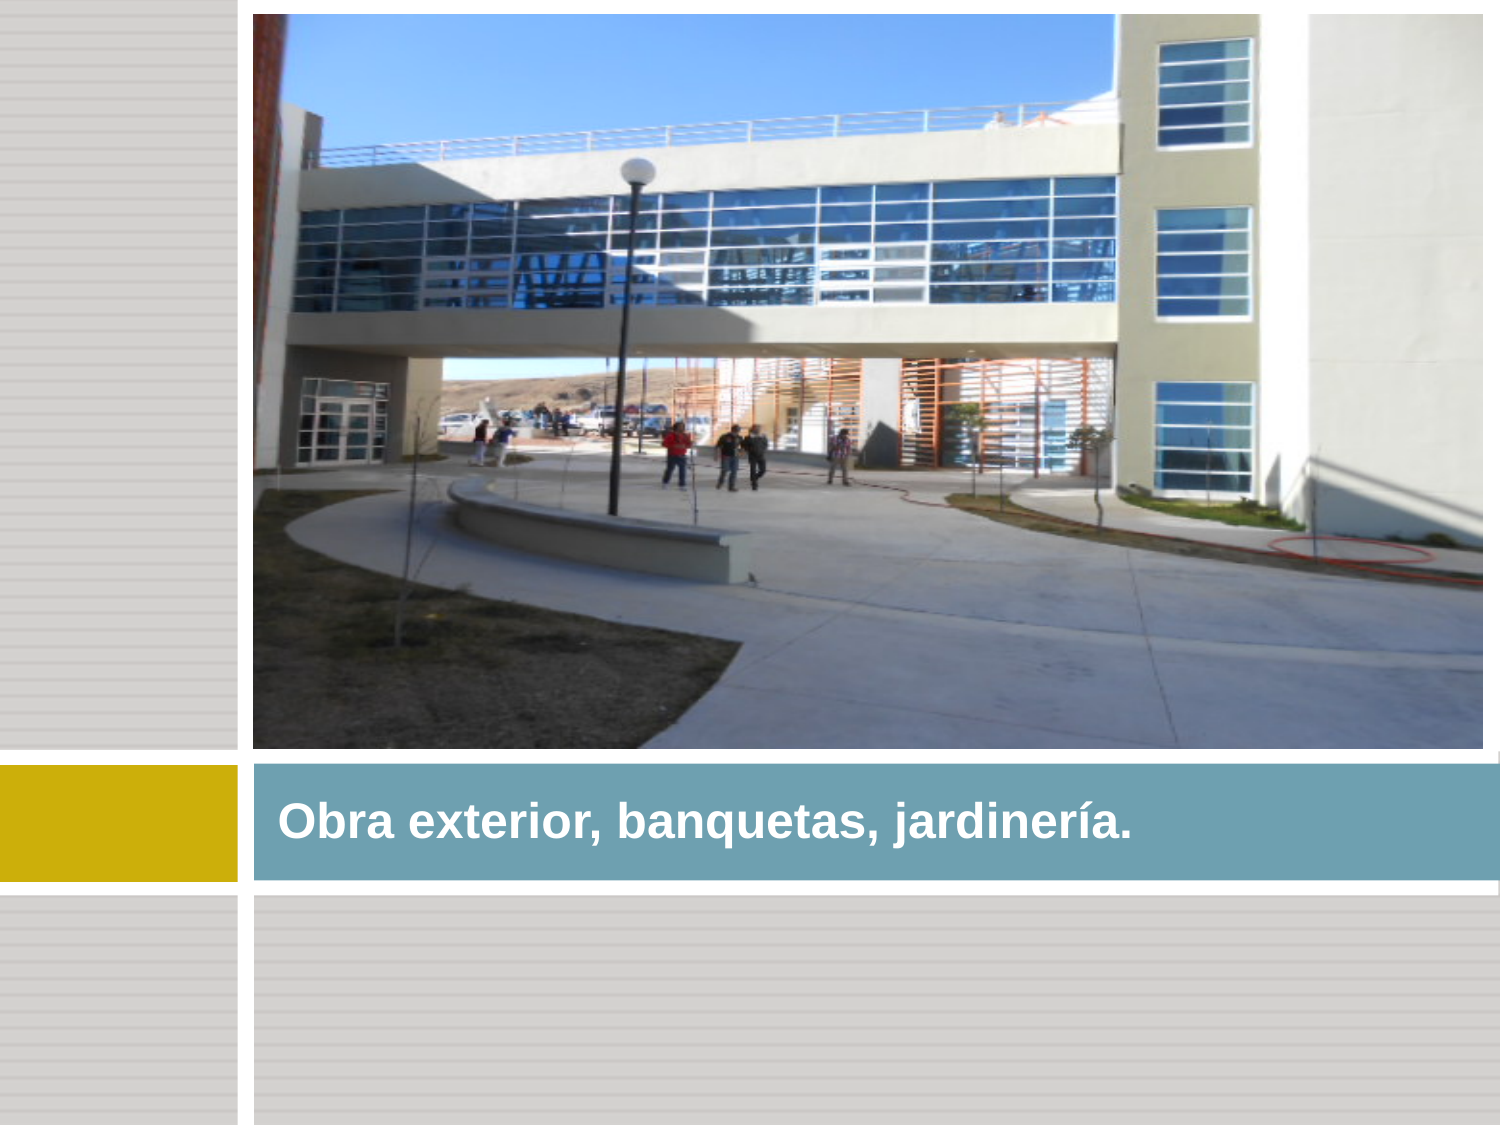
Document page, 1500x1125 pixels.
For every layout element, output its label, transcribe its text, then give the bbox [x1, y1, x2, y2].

picture [0, 896, 237, 1125]
text_box [252, 0, 1500, 754]
picture [0, 0, 237, 749]
picture [254, 881, 1500, 1125]
picture [253, 14, 1483, 750]
title Obra exterior, banquetas, jardinería. [262, 762, 1463, 875]
